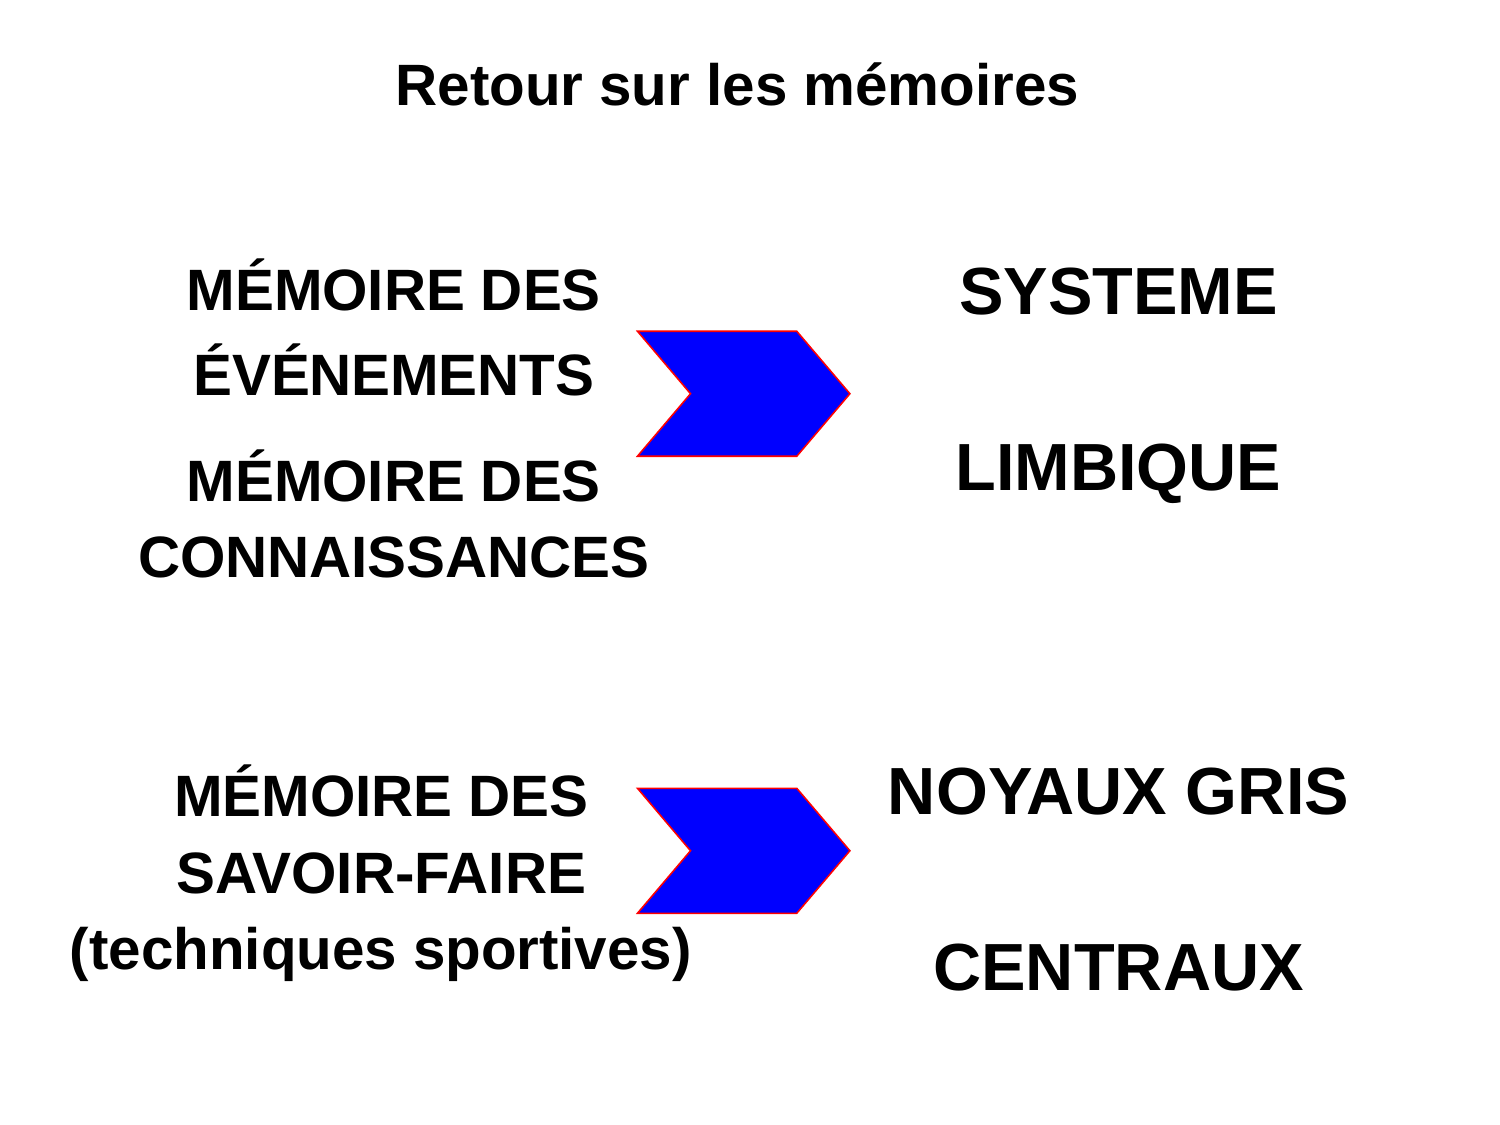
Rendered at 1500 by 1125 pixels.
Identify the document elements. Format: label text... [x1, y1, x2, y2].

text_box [49, 743, 851, 990]
text_box SYSTEME LIMBIQUE [800, 144, 1438, 512]
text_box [74, 231, 850, 604]
text_box NOYAUX GRIS CENTRAUX [800, 644, 1438, 1012]
text_box Retour sur les mémoires [50, 39, 1425, 125]
